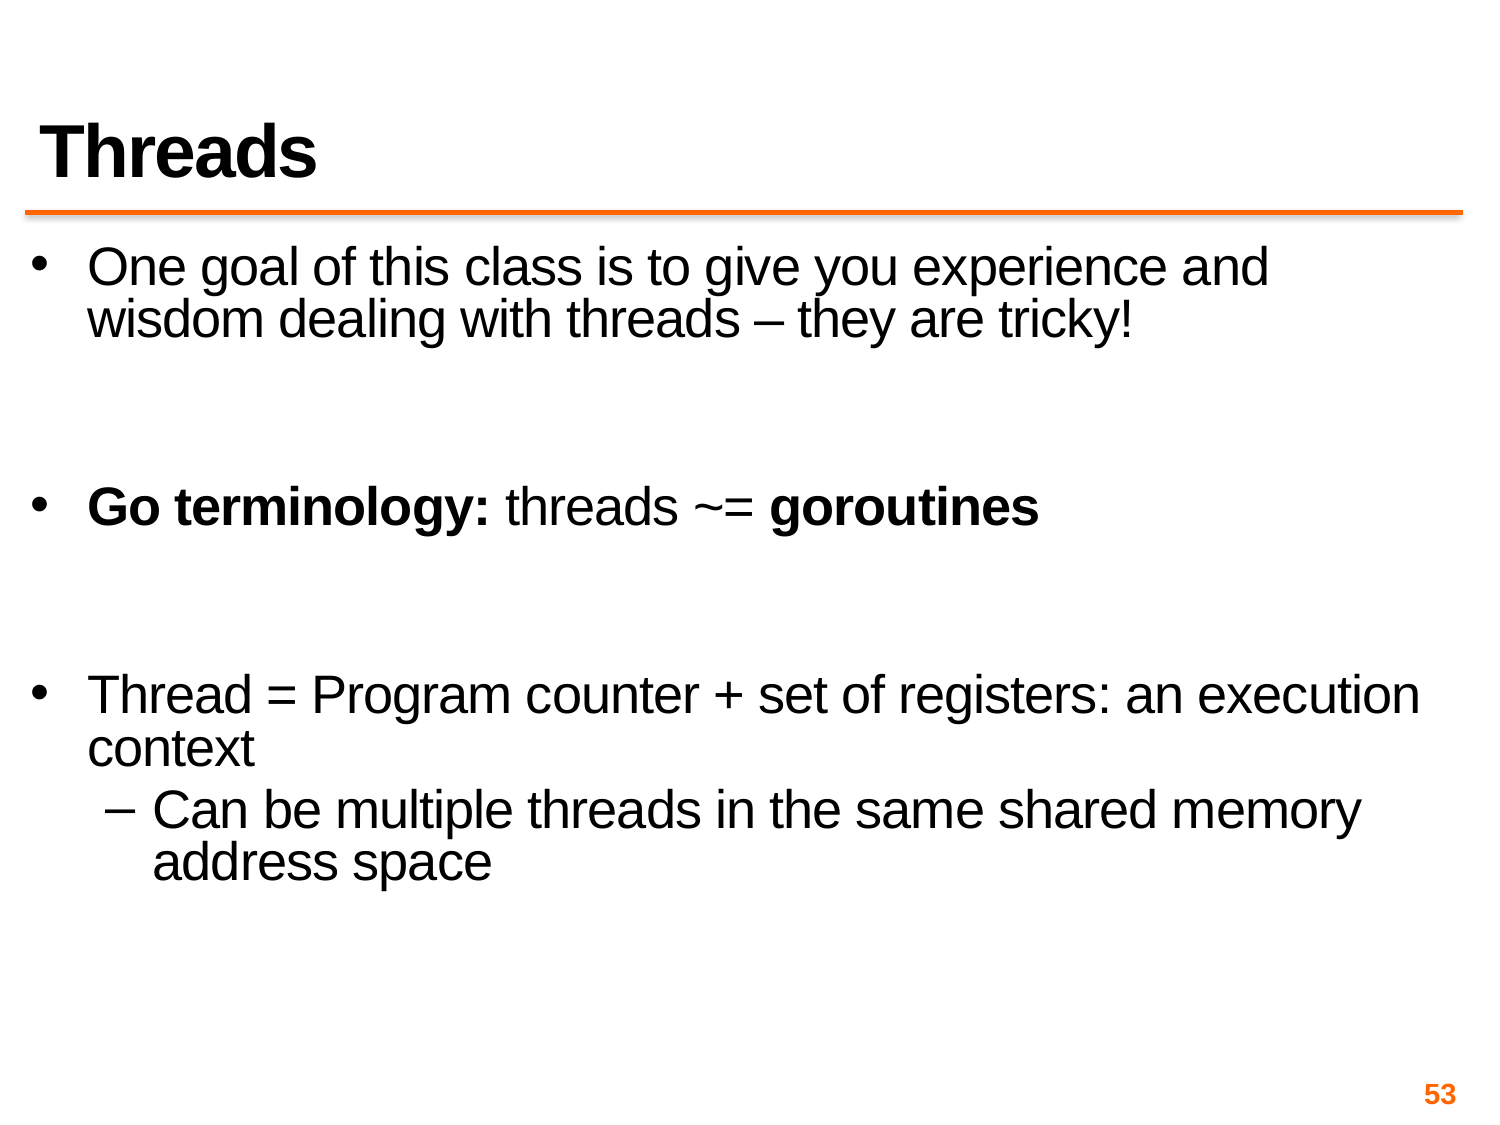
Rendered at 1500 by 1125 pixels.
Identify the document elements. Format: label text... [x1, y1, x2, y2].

list One goal of this class is to give you experience and wisdom dealing with threads – they are tricky! Go terminology: threads ~= goroutines Thread = Program counter + set of registers: an execution context Can be multiple threads in the same shared memory address space [24, 237, 1463, 1063]
title Threads [24, 24, 1463, 201]
slide_number 53 [1112, 1074, 1463, 1110]
